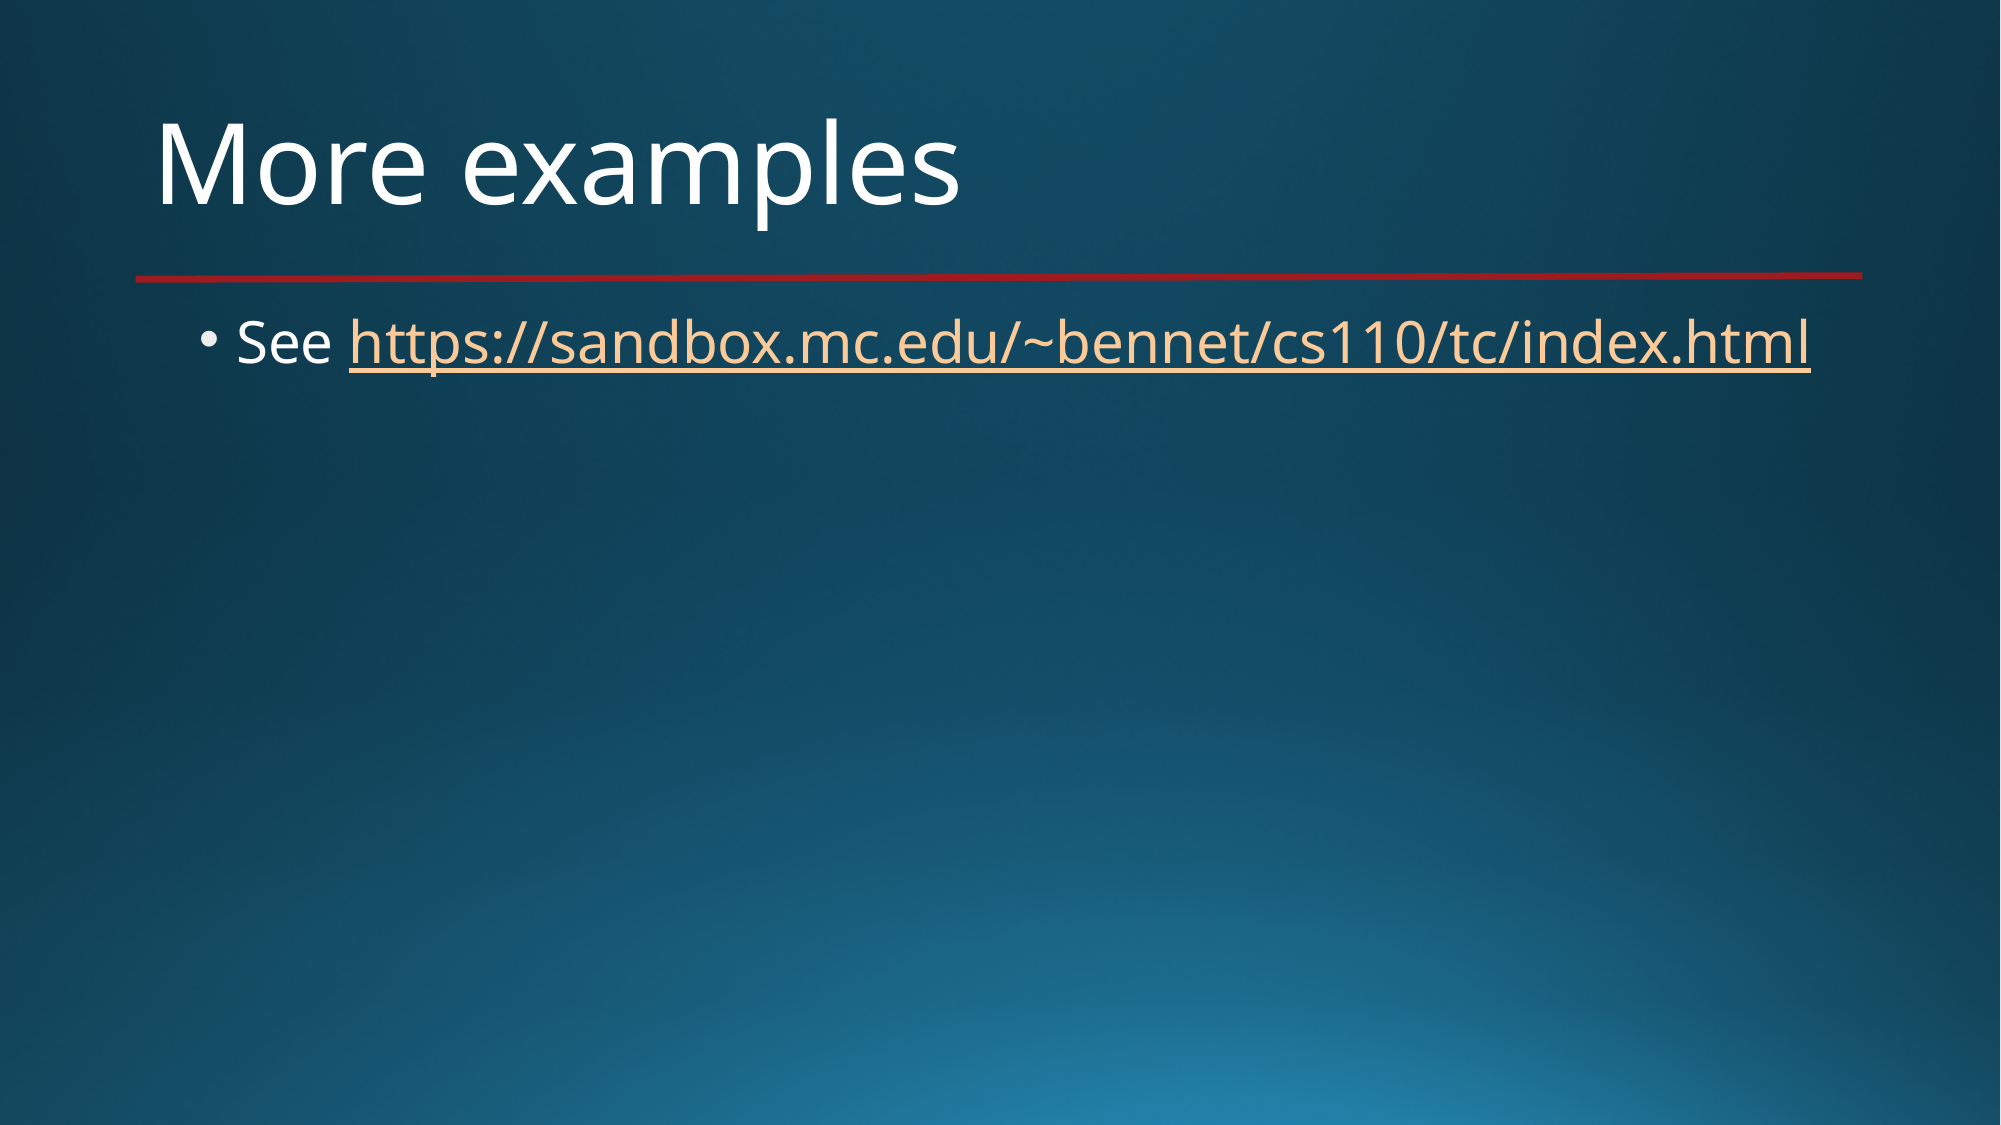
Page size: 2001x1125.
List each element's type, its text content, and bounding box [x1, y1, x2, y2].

picture [0, 0, 2001, 1125]
list See https://sandbox.mc.edu/~bennet/cs110/tc/index.html [183, 299, 1863, 1014]
title More examples [137, 59, 1863, 278]
